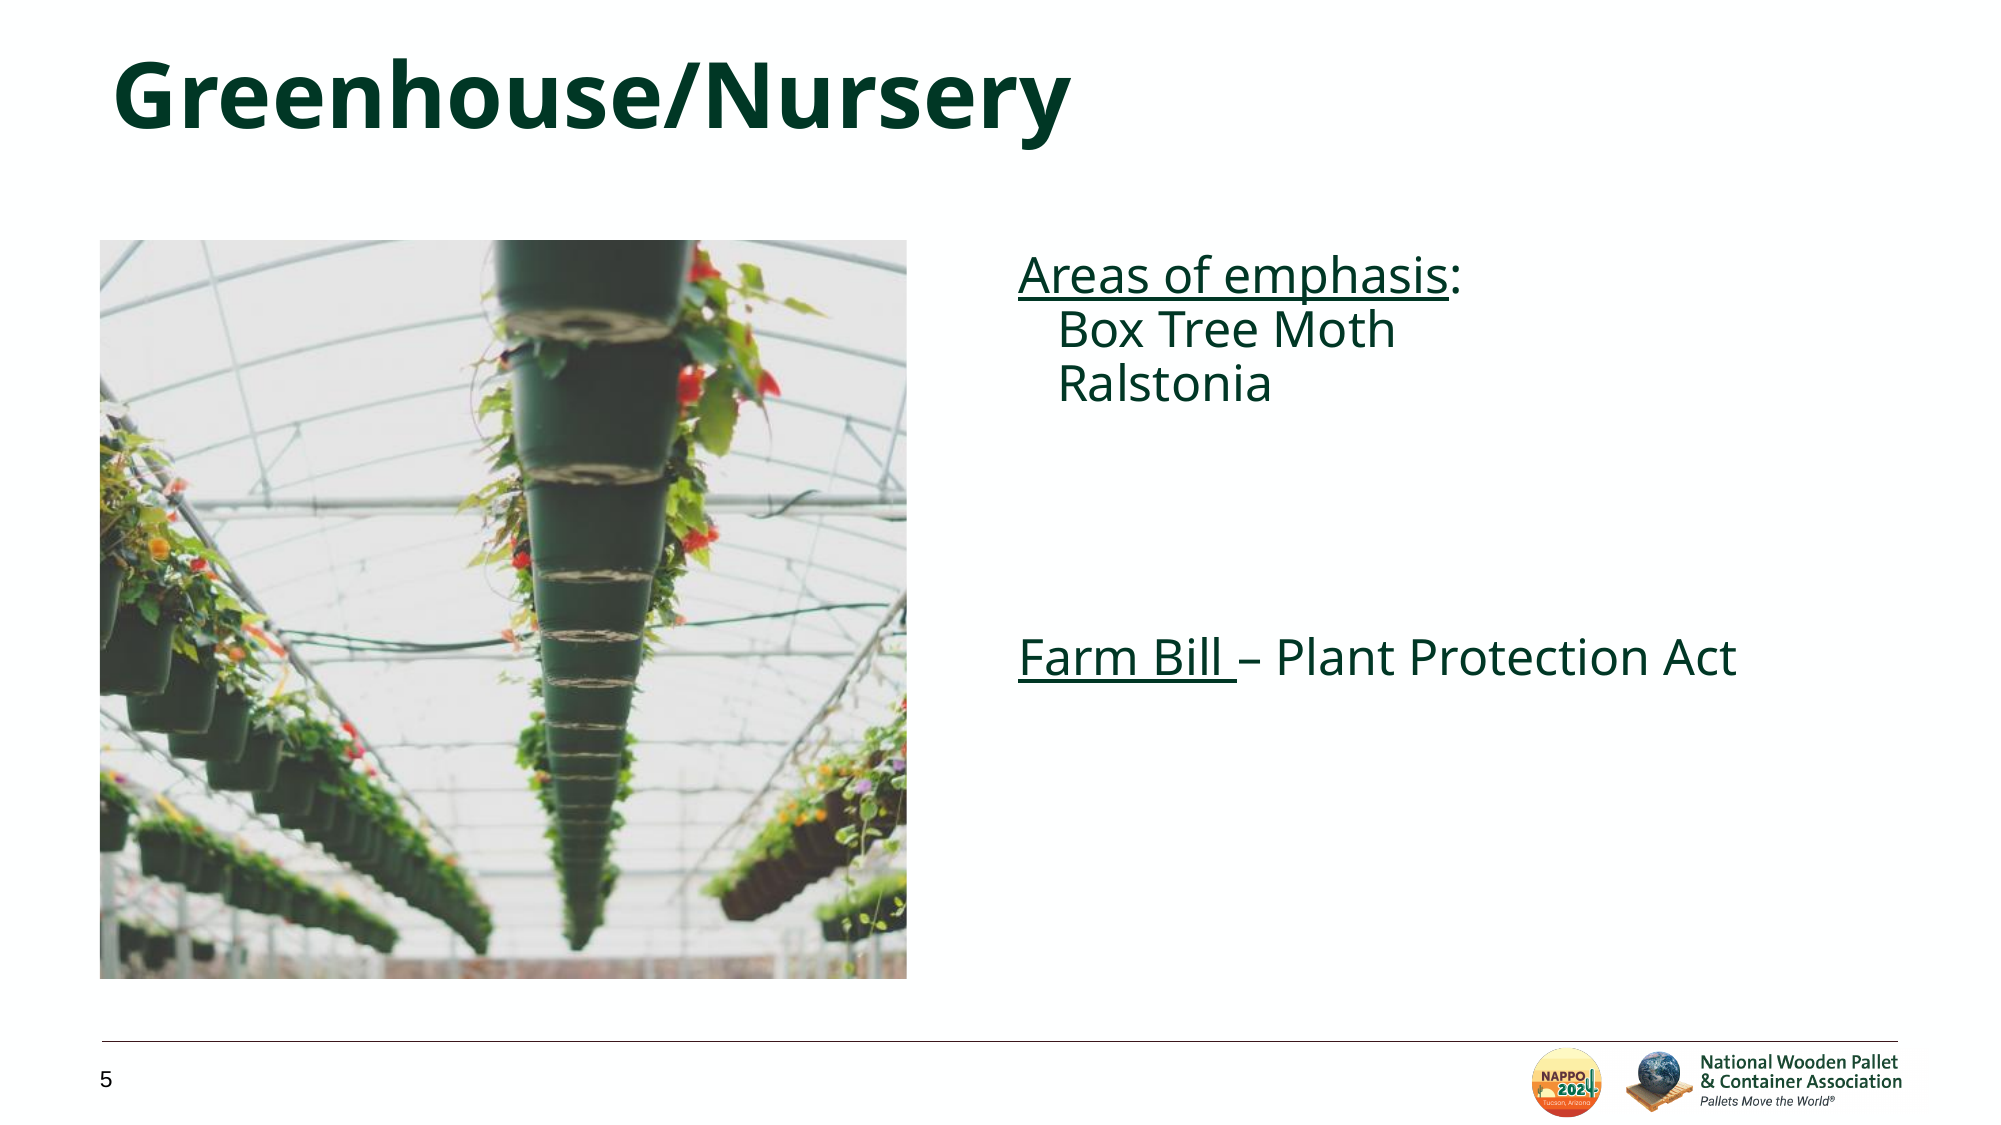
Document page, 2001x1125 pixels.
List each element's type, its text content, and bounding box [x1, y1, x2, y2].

list Areas of emphasis: Box Tree Moth Ralstonia Farm Bill – Plant Protection Act [1002, 242, 1891, 981]
title Greenhouse/Nursery [96, 56, 1448, 156]
picture [99, 239, 907, 979]
picture [1530, 1046, 1929, 1119]
